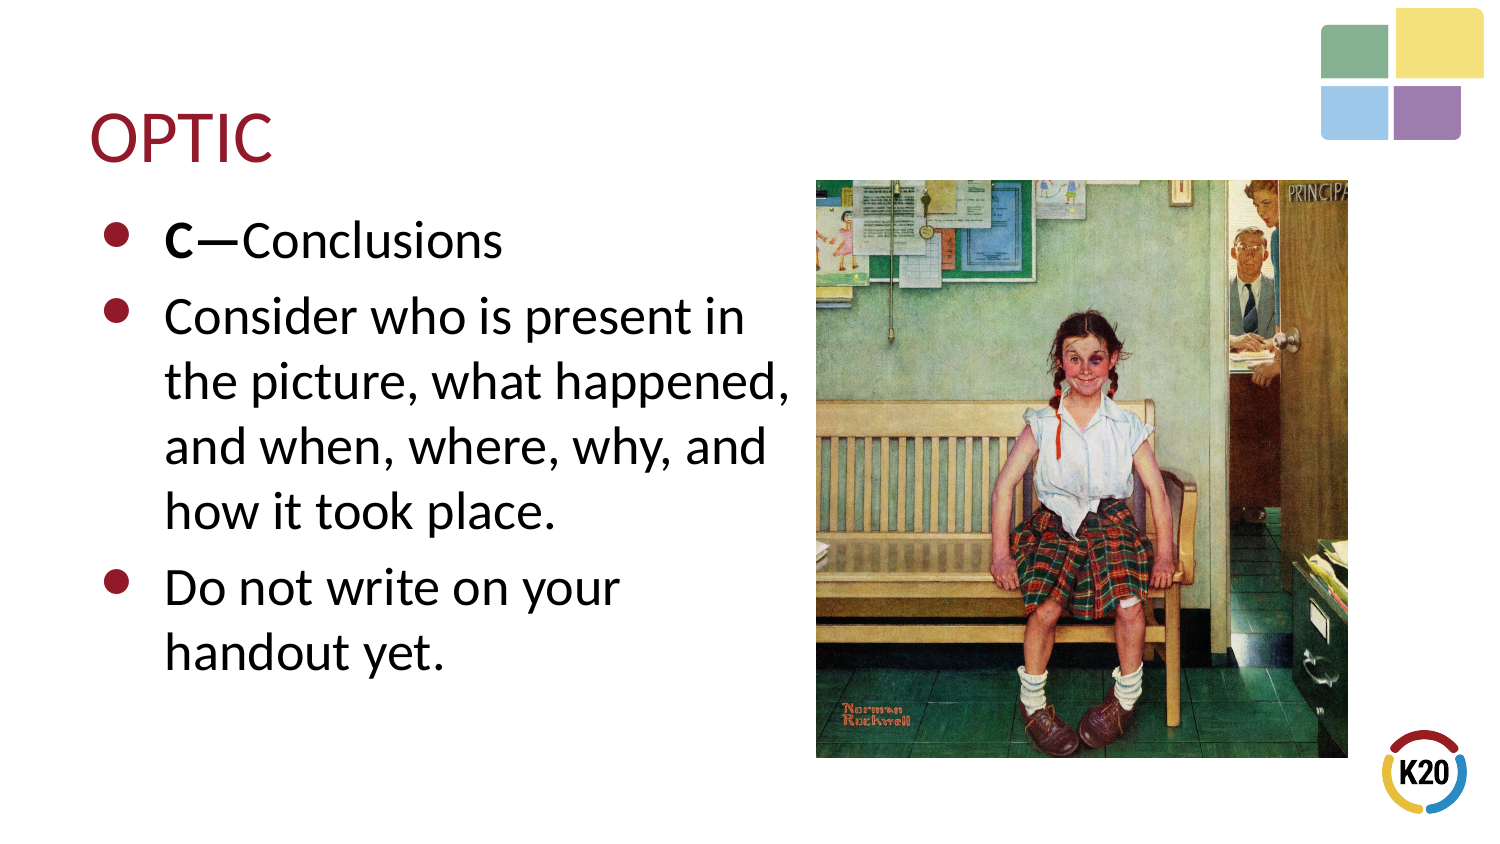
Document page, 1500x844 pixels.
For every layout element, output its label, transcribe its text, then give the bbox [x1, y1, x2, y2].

title OPTIC [74, 72, 1425, 167]
picture [816, 180, 1349, 758]
picture [1382, 730, 1467, 814]
list C—Conclusions Consider who is present in the picture, what happened, and when, where, why, and how it took place. Do not write on your handout yet. [74, 189, 817, 800]
picture [1320, 8, 1484, 140]
